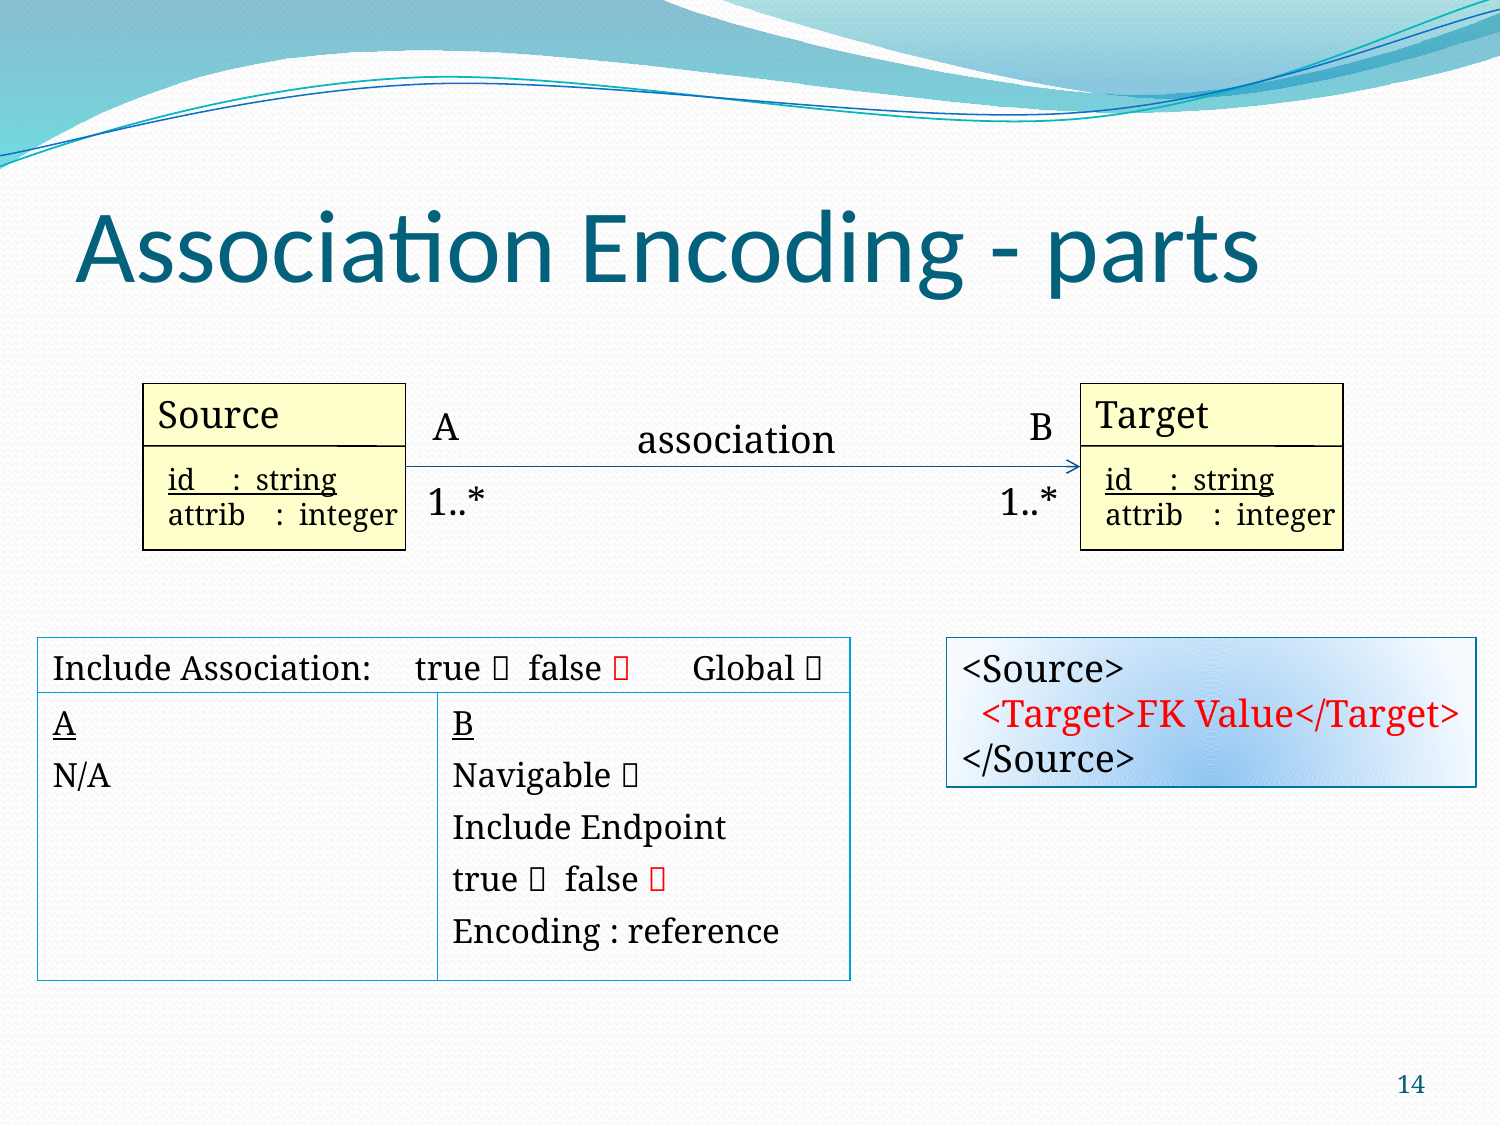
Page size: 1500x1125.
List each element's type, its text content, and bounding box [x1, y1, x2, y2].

title Association Encoding - parts [75, 115, 1438, 303]
table_header Include Association: true  false  Global  [38, 638, 849, 692]
slide_number 14 [1299, 1042, 1425, 1103]
table_cell A N/A [38, 693, 437, 980]
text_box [142, 383, 1358, 551]
table_cell B Navigable  Include Endpoint true  false  Encoding : reference [438, 693, 849, 980]
text_box <Source> <Target>FK Value</Target> </Source> [946, 637, 1477, 788]
